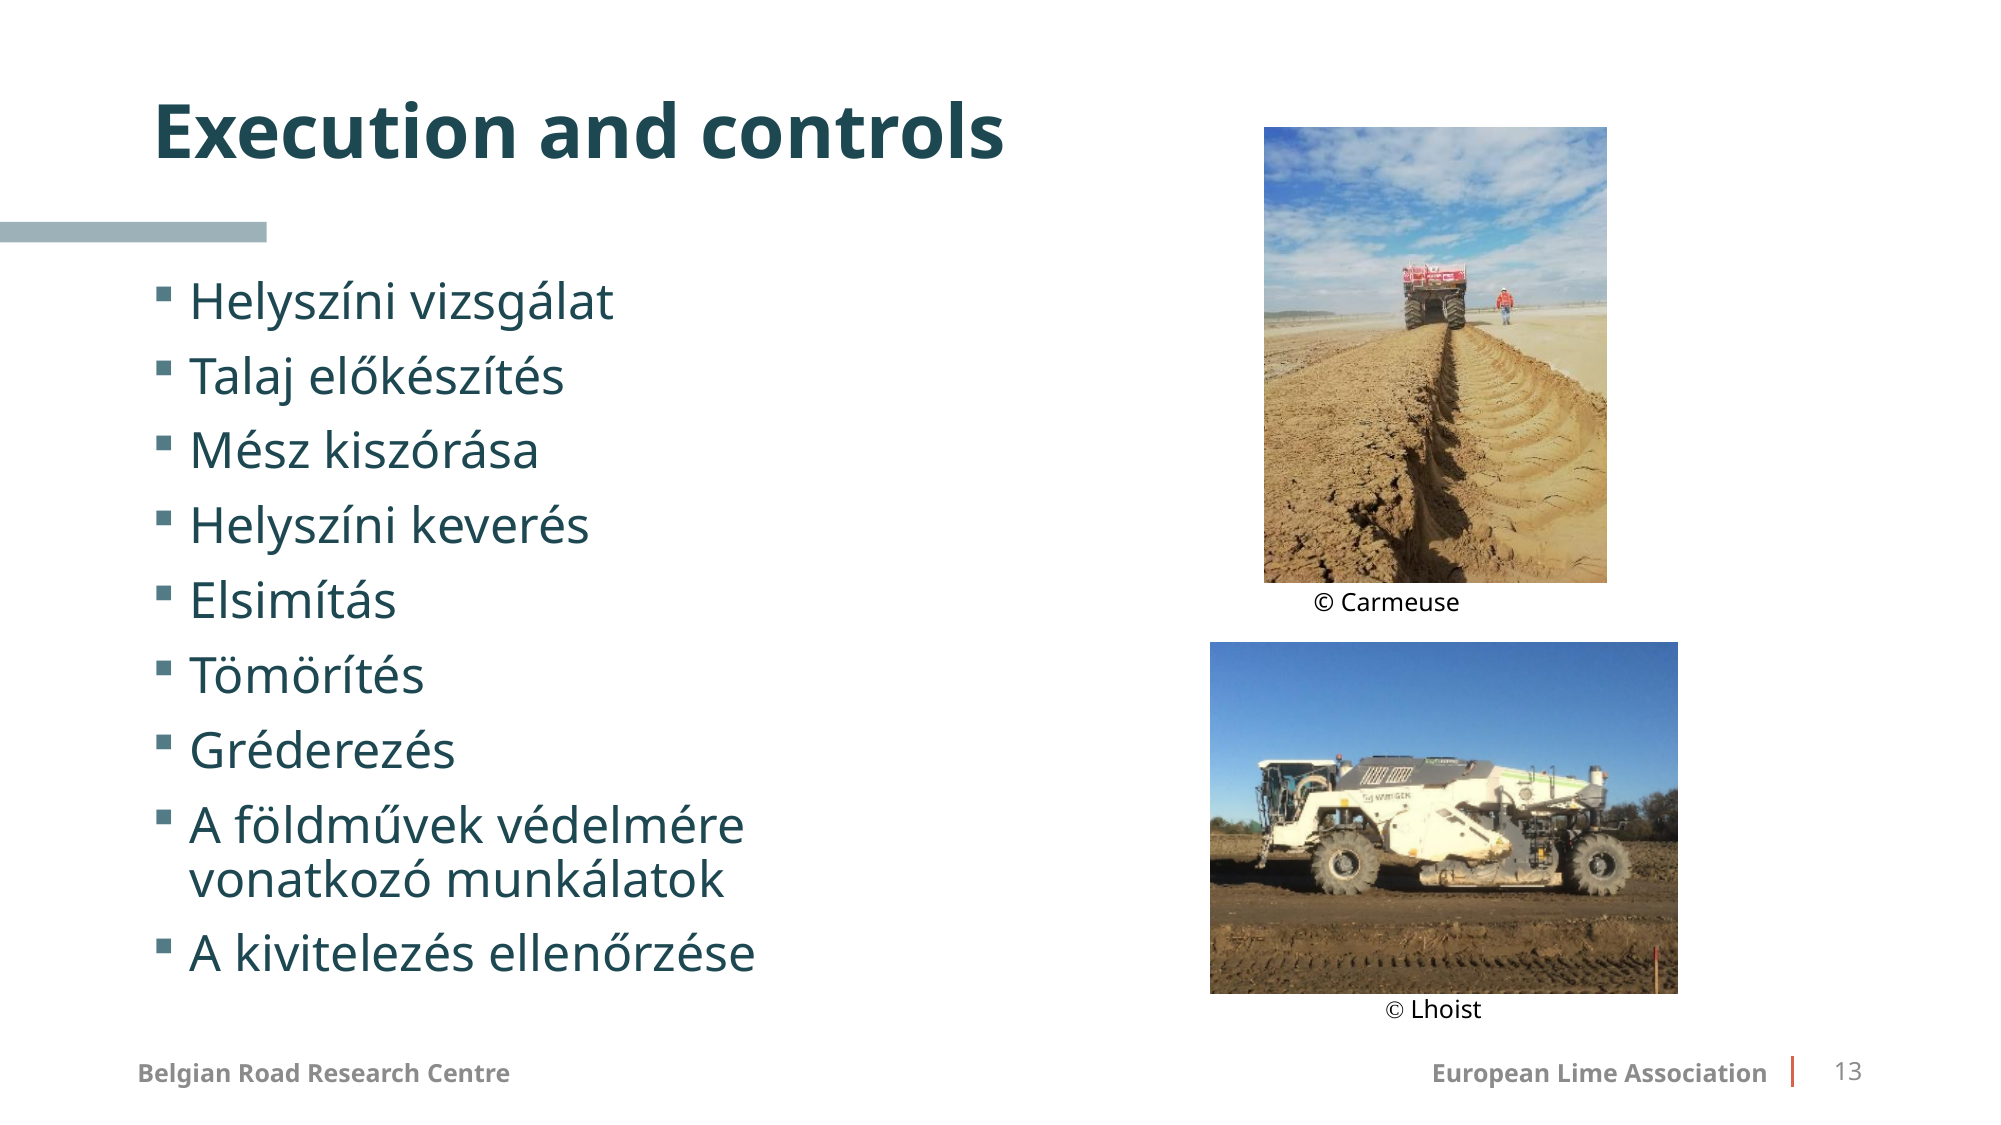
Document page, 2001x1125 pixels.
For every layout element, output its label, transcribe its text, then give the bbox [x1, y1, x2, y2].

text_box © Lhoist [1360, 994, 1545, 1033]
list Helyszíni vizsgálat Talaj előkészítés Mész kiszórása Helyszíni keverés Elsimítás Tömörítés Gréderezés A földművek védelmére vonatkozó munkálatok A kivitelezés ellenőrzése [137, 268, 837, 1016]
picture [1210, 642, 1678, 994]
footer European Lime Association [746, 1042, 1784, 1103]
text_box © Carmeuse [1299, 583, 1607, 624]
picture [1264, 127, 1607, 583]
slide_number 13 [1798, 1042, 1863, 1103]
title Execution and controls [137, 47, 1863, 222]
